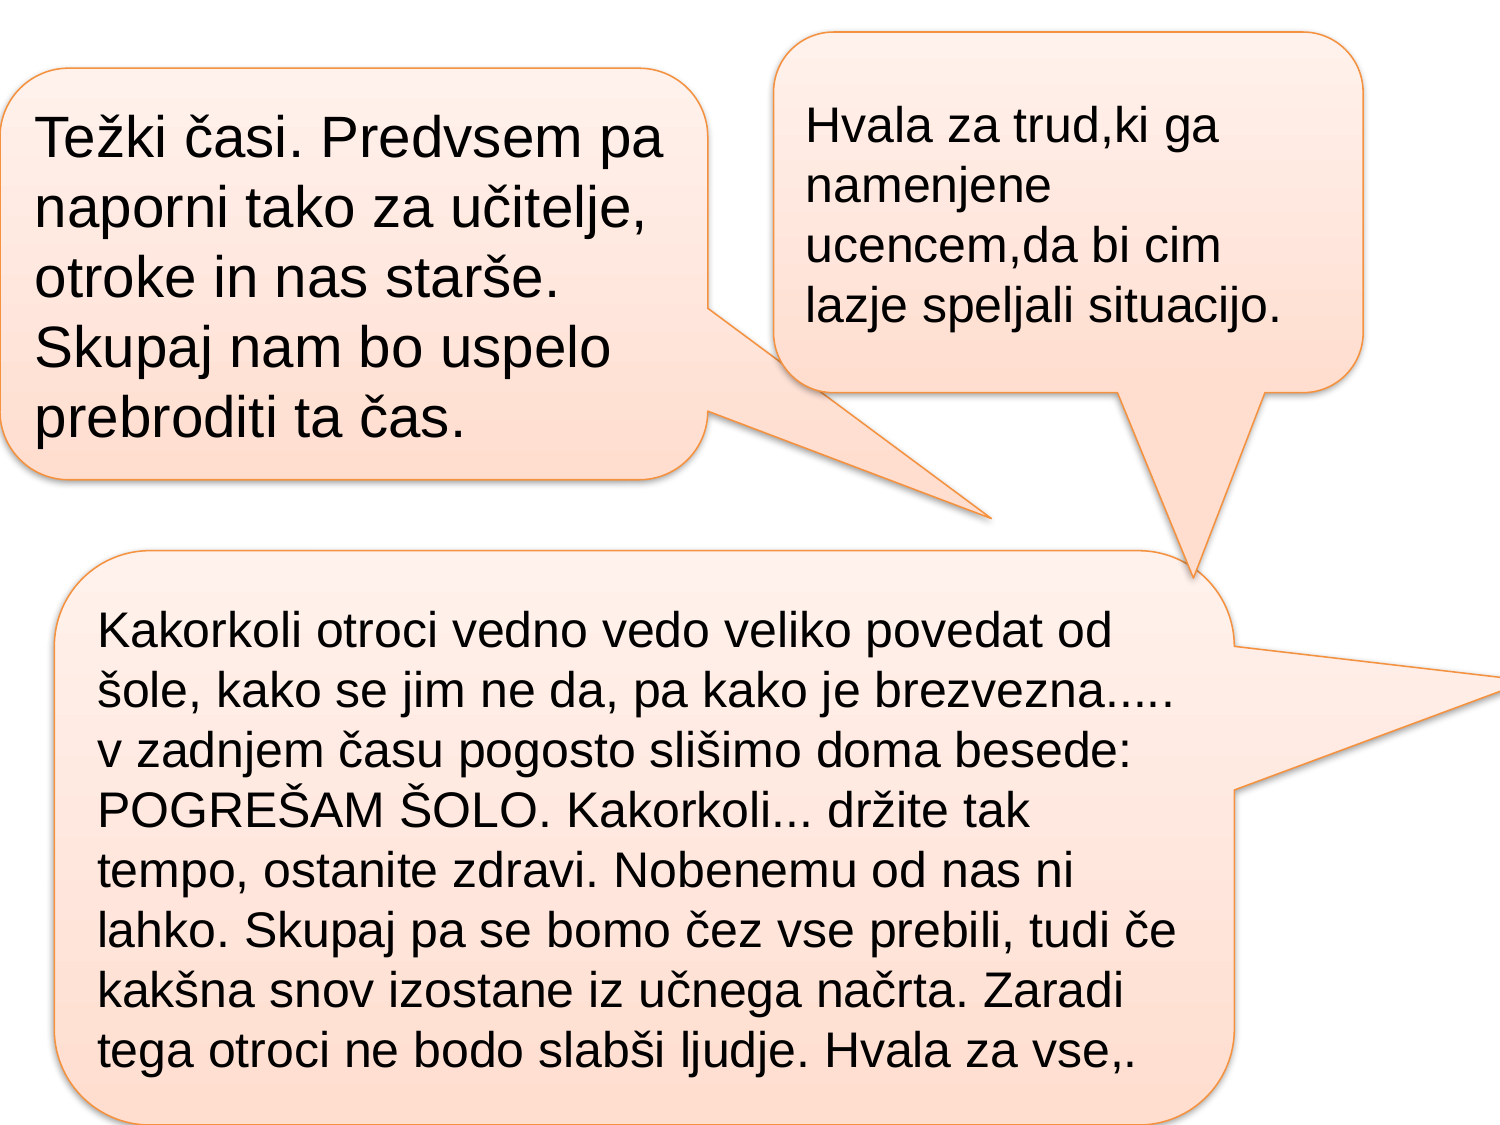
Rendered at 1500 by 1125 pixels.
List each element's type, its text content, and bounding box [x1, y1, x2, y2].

text_box Hvala za trud,ki ga namenjene ucencem,da bi cim lazje speljali situacijo. [772, 31, 1364, 579]
text_box Kakorkoli otroci vedno vedo veliko povedat od šole, kako se jim ne da, pa kako je brezvezna..... v zadnjem času pogosto slišimo doma besede: POGREŠAM ŠOLO. Kakorkoli... držite tak tempo, ostanite zdravi. Nobenemu od nas ni lahko. Skupaj pa se bomo čez vse prebili, tudi če kakšna snov izostane iz učnega načrta. Zaradi tega otroci ne bodo slabši ljudje. Hvala za vse,. [53, 549, 1500, 1125]
text_box Težki časi. Predvsem pa naporni tako za učitelje, otroke in nas starše. Skupaj nam bo uspelo prebroditi ta čas. [0, 67, 993, 520]
